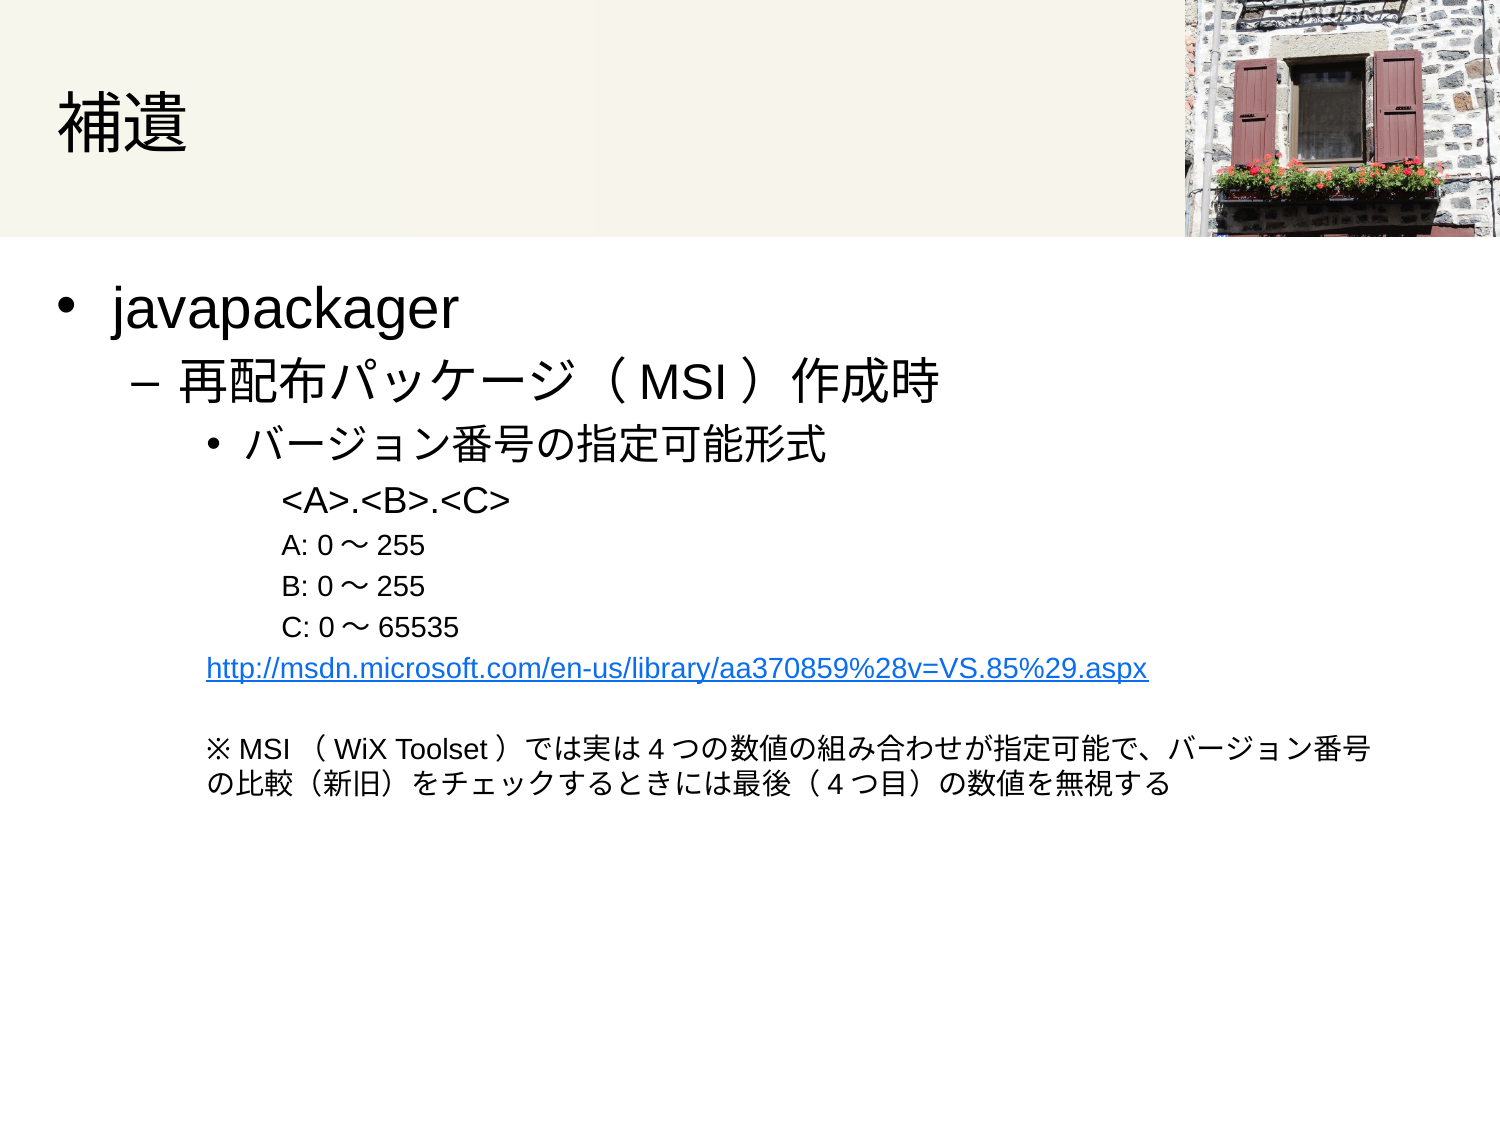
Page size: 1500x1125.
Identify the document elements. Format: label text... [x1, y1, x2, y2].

title 補遺 [41, 45, 1164, 197]
picture [1185, 0, 1500, 237]
list javapackager 再配布パッケージ（MSI）作成時 バージョン番号の指定可能形式 <A>.<B>.<C> A: 0～255 B: 0～255 C: 0～65535 http://msdn.microsoft.com/en-us/library/aa370859%28v=VS.85%29.aspx ※ MSI（WiX Toolset）では実は4つの数値の組み合わせが指定可能で、バージョン番号の比較（新旧）をチェックするときには最後（4つ目）の数値を無視する [41, 262, 1392, 1005]
